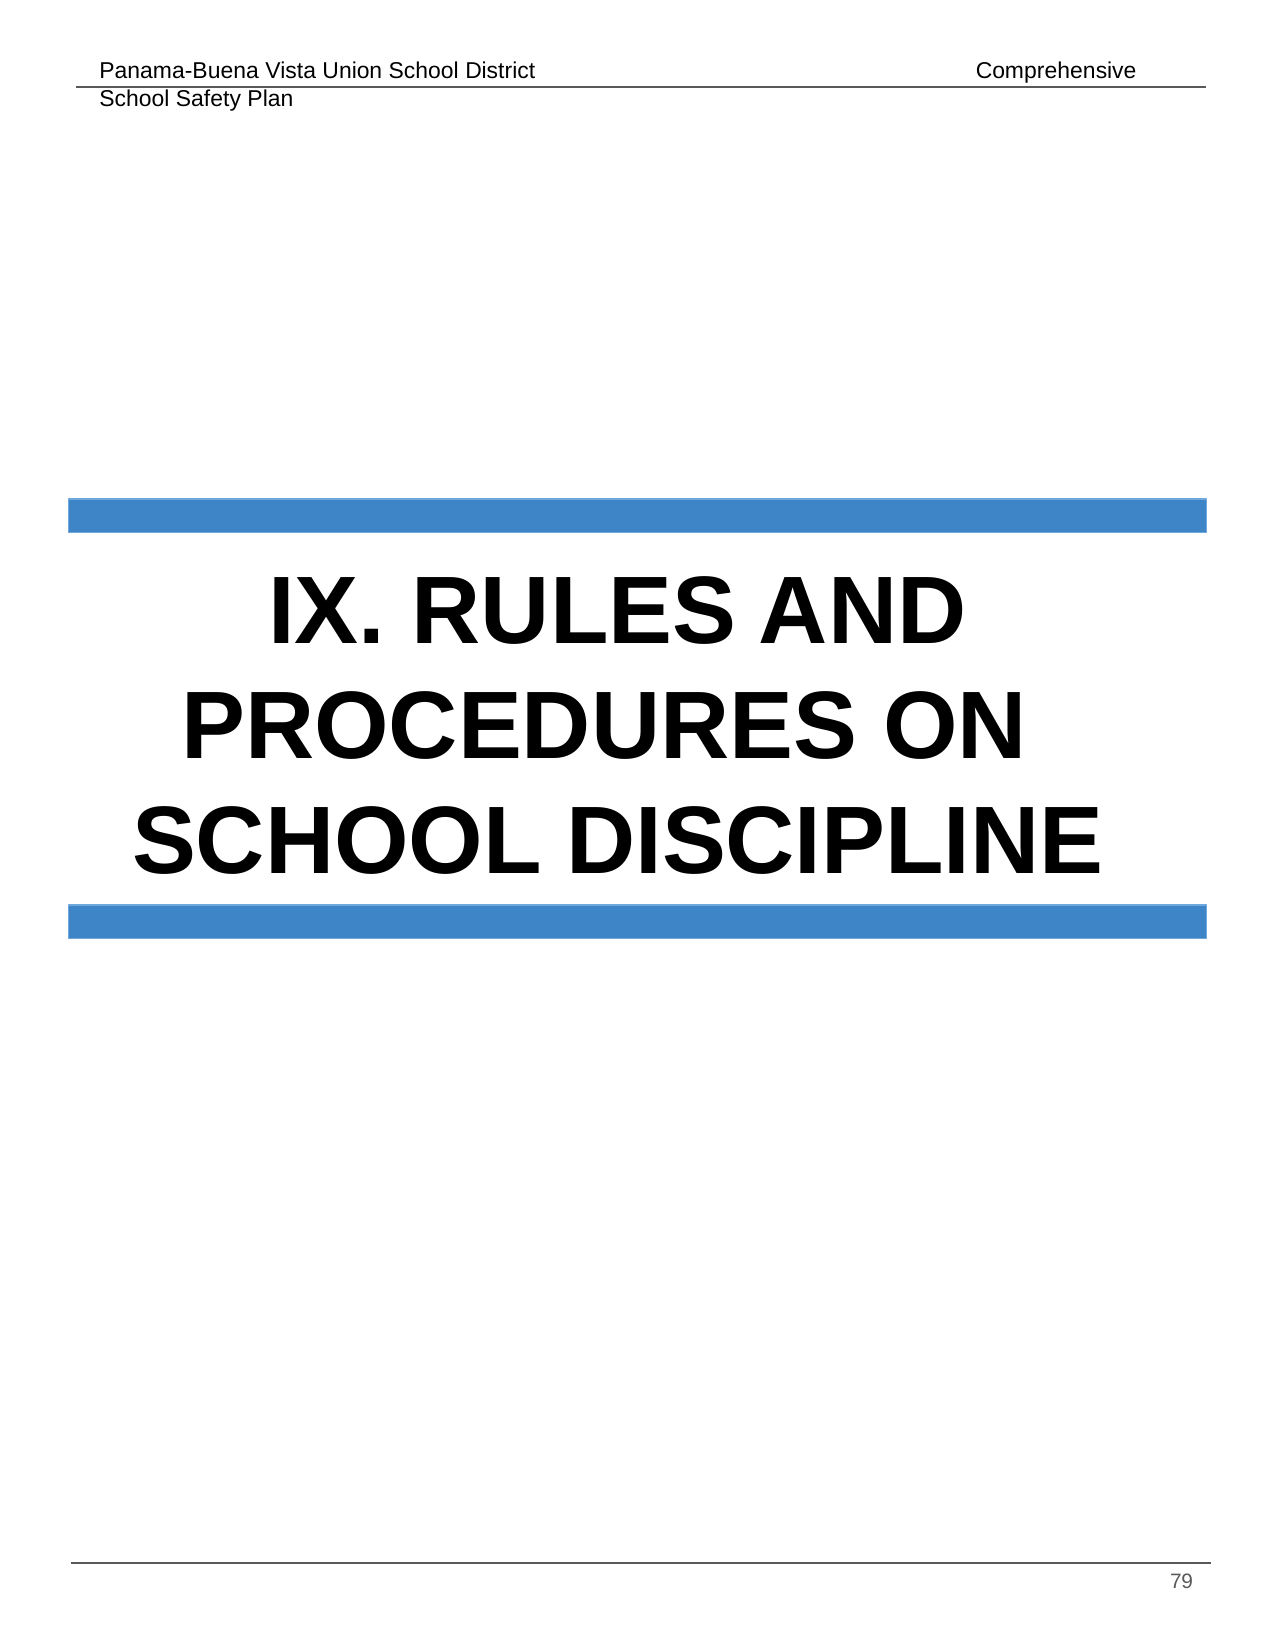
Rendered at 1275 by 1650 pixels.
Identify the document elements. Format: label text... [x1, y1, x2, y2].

slide_number ‹#› [1131, 1552, 1208, 1623]
text_box IX. RULES AND PROCEDURES ON SCHOOL DISCIPLINE [0, 532, 1275, 908]
text_box [68, 905, 1207, 939]
text_box [68, 499, 1207, 532]
